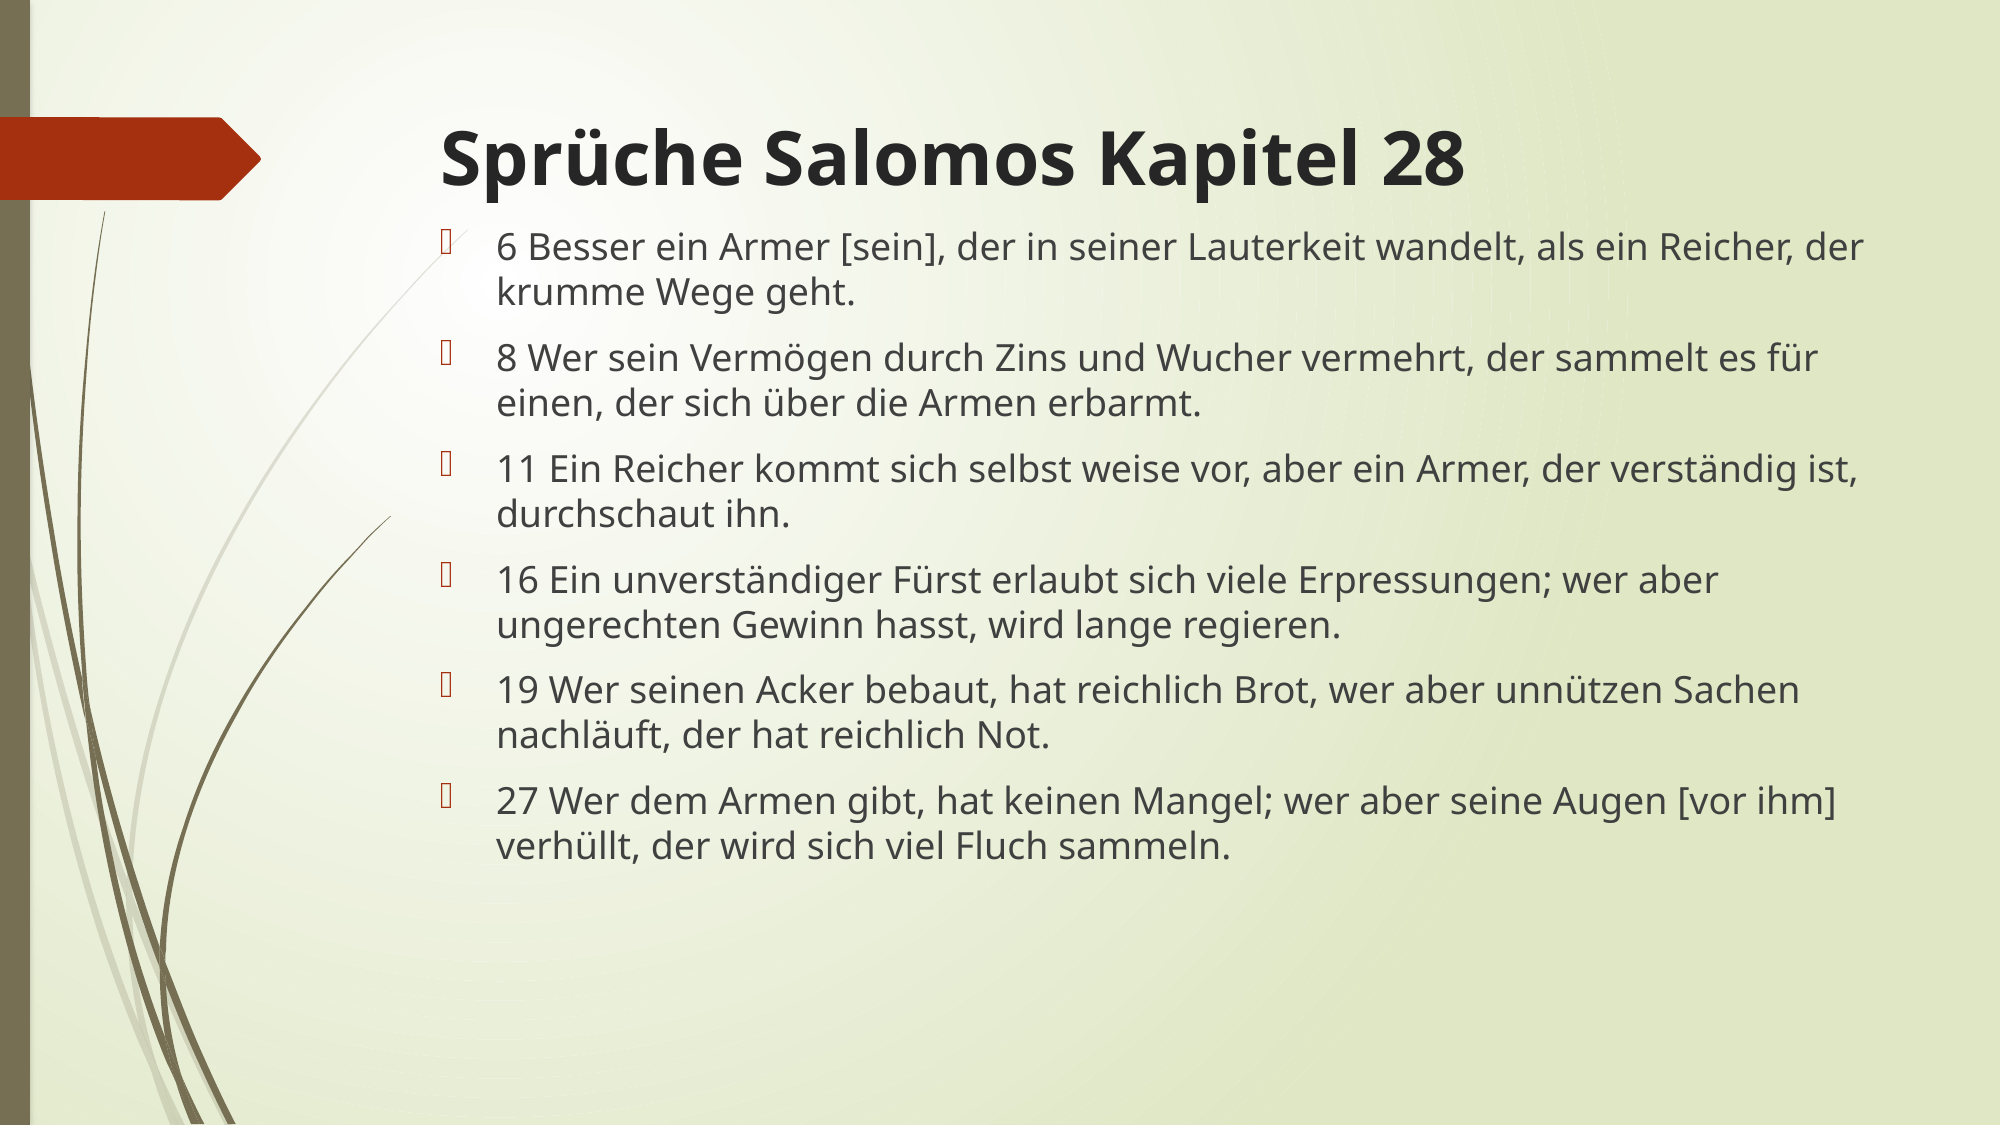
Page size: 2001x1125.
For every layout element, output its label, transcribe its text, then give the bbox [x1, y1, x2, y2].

title Sprüche Salomos Kapitel 28 [425, 102, 1888, 215]
list 6 Besser ein Armer [sein], der in seiner Lauterkeit wandelt, als ein Reicher, der krumme Wege geht. 8 Wer sein Vermögen durch Zins und Wucher vermehrt, der sammelt es für einen, der sich über die Armen erbarmt. 11 Ein Reicher kommt sich selbst weise vor, aber ein Armer, der verständig ist, durchschaut ihn. 16 Ein unverständiger Fürst erlaubt sich viele Erpressungen; wer aber ungerechten Gewinn hasst, wird lange regieren. 19 Wer seinen Acker bebaut, hat reichlich Brot, wer aber unnützen Sachen nachläuft, der hat reichlich Not. 27 Wer dem Armen gibt, hat keinen Mangel; wer aber seine Augen [vor ihm] verhüllt, der wird sich viel Fluch sammeln. [424, 215, 1888, 970]
